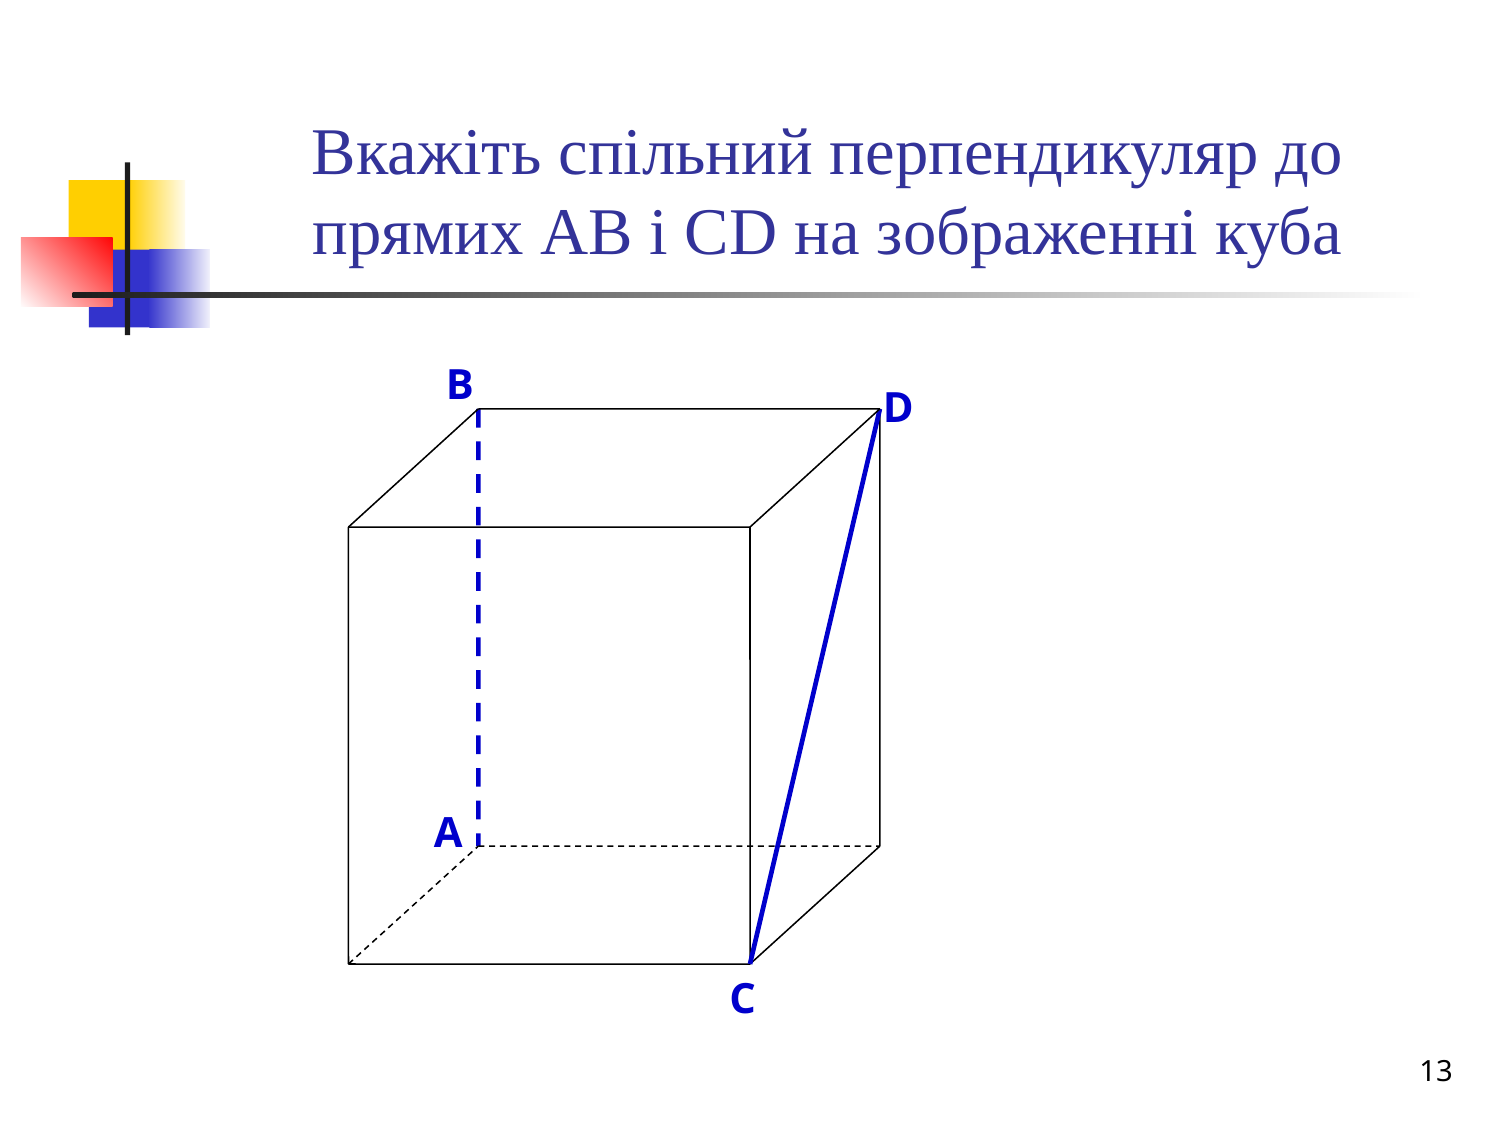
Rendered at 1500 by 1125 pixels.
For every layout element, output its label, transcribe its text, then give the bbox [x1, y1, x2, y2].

text_box B [430, 350, 491, 415]
text_box C [714, 964, 786, 1029]
slide_number 13 [1154, 1023, 1468, 1100]
text_box A [419, 798, 467, 864]
title Вкажіть спільний перпендикуляр до прямих АВ і СD на зображенні куба [188, 34, 1468, 276]
text_box D [868, 373, 928, 439]
